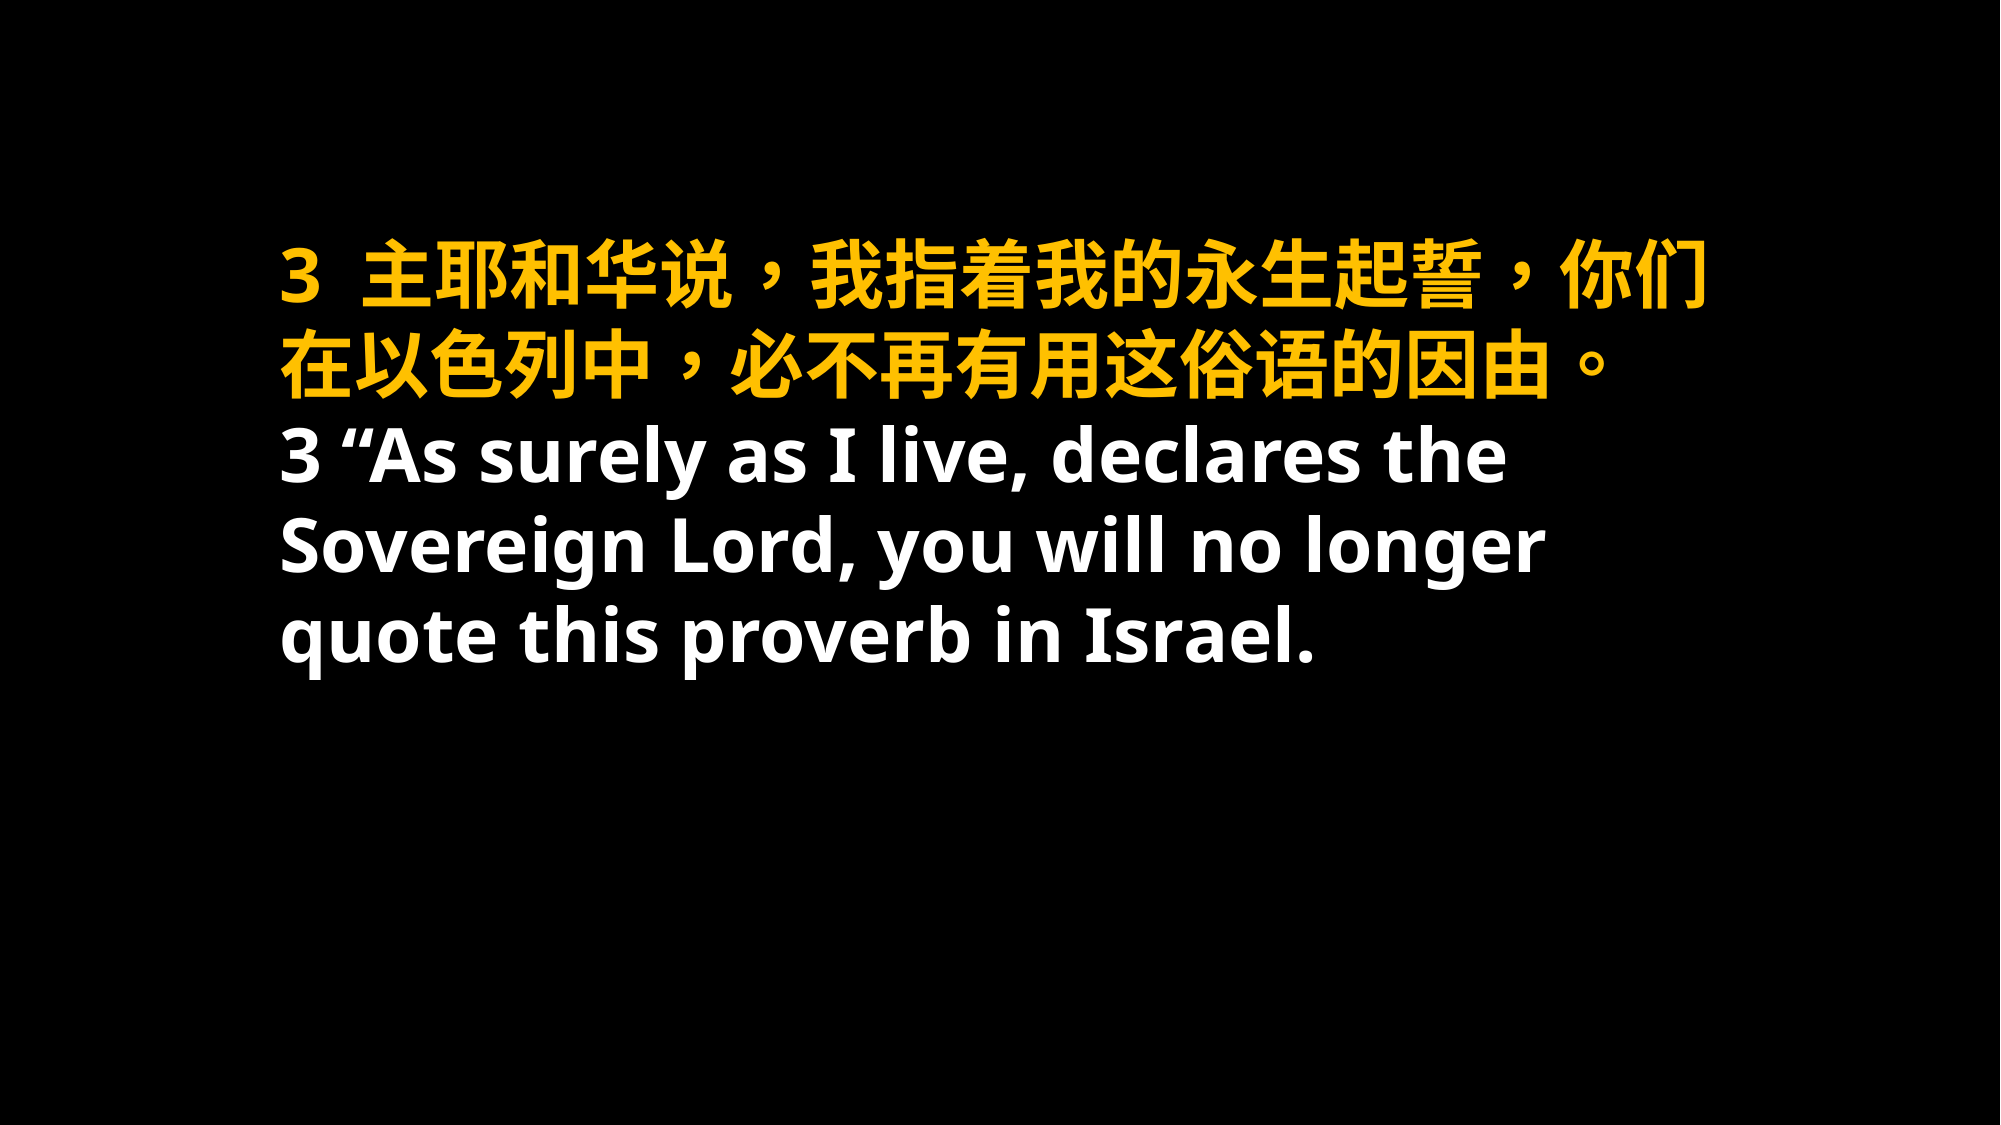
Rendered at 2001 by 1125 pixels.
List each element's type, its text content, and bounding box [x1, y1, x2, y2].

text_box 3 主耶和华说，我指着我的永生起誓，你们在以色列中，必不再有用这俗语的因由。 3 “As surely as I live, declares the Sovereign Lord, you will no longer quote this proverb in Israel. [264, 219, 1772, 685]
